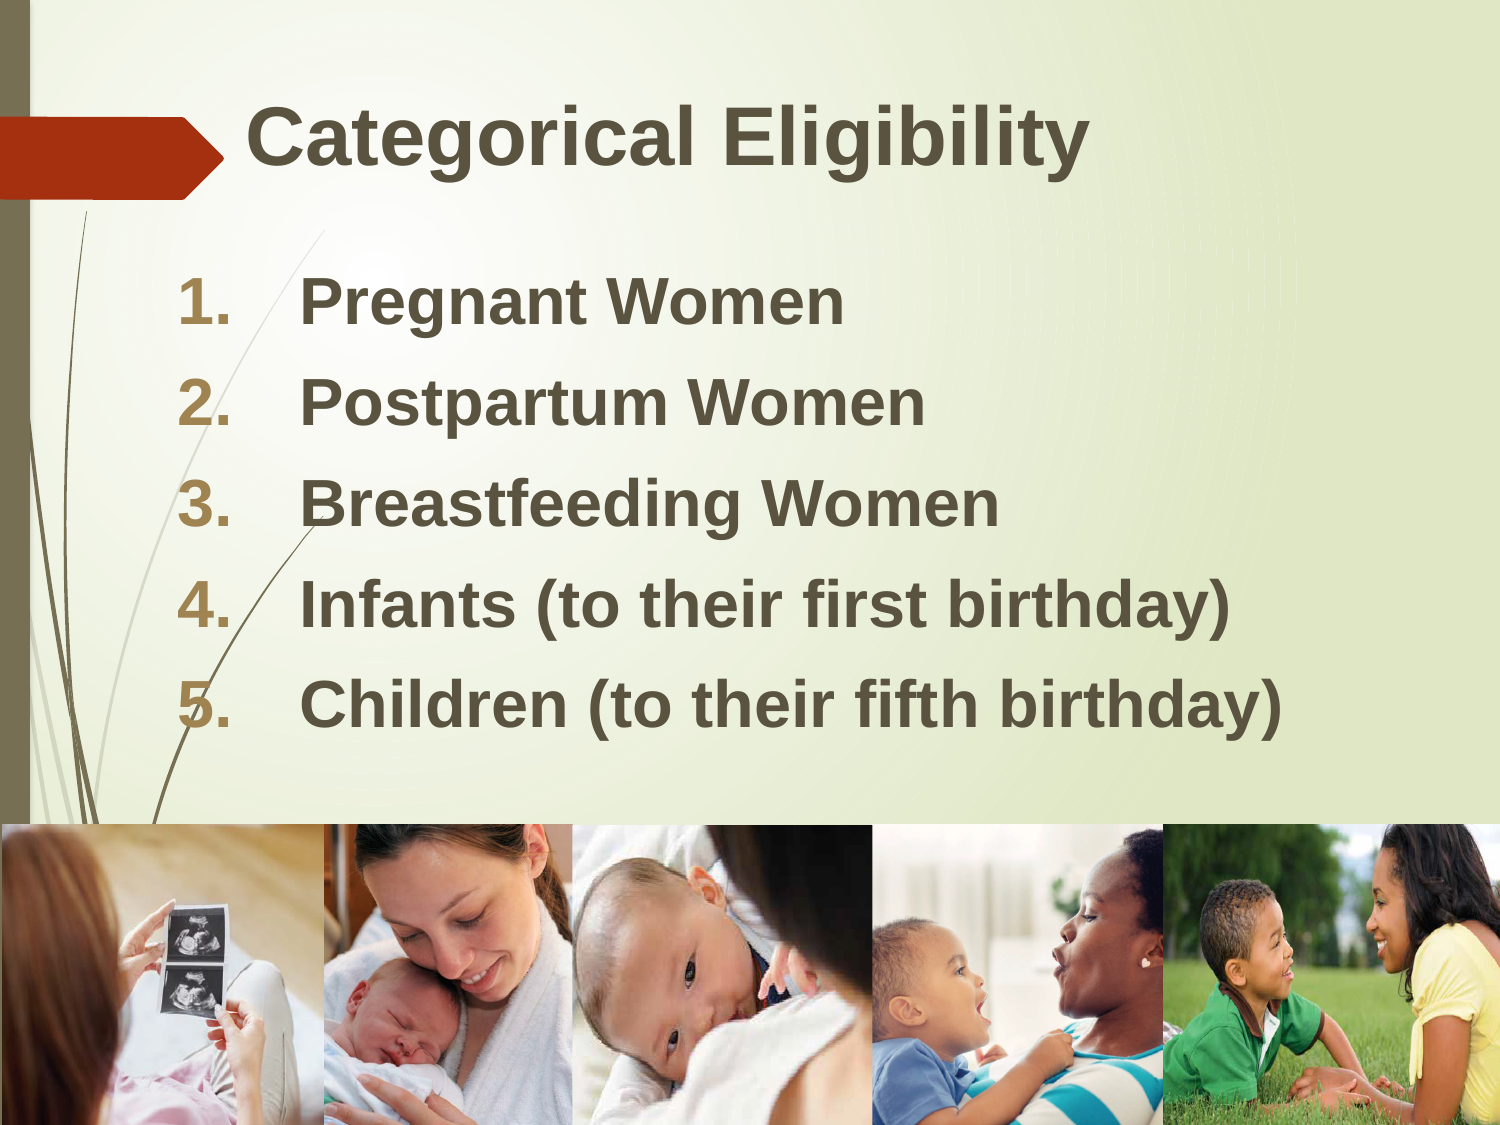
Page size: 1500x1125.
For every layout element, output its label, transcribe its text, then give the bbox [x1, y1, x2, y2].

text_box Categorical Eligibility [50, 75, 1288, 190]
picture [2, 824, 1500, 1125]
list Pregnant Women Postpartum Women Breastfeeding Women Infants (to their first birthday) Children (to their fifth birthday) [162, 249, 1332, 813]
